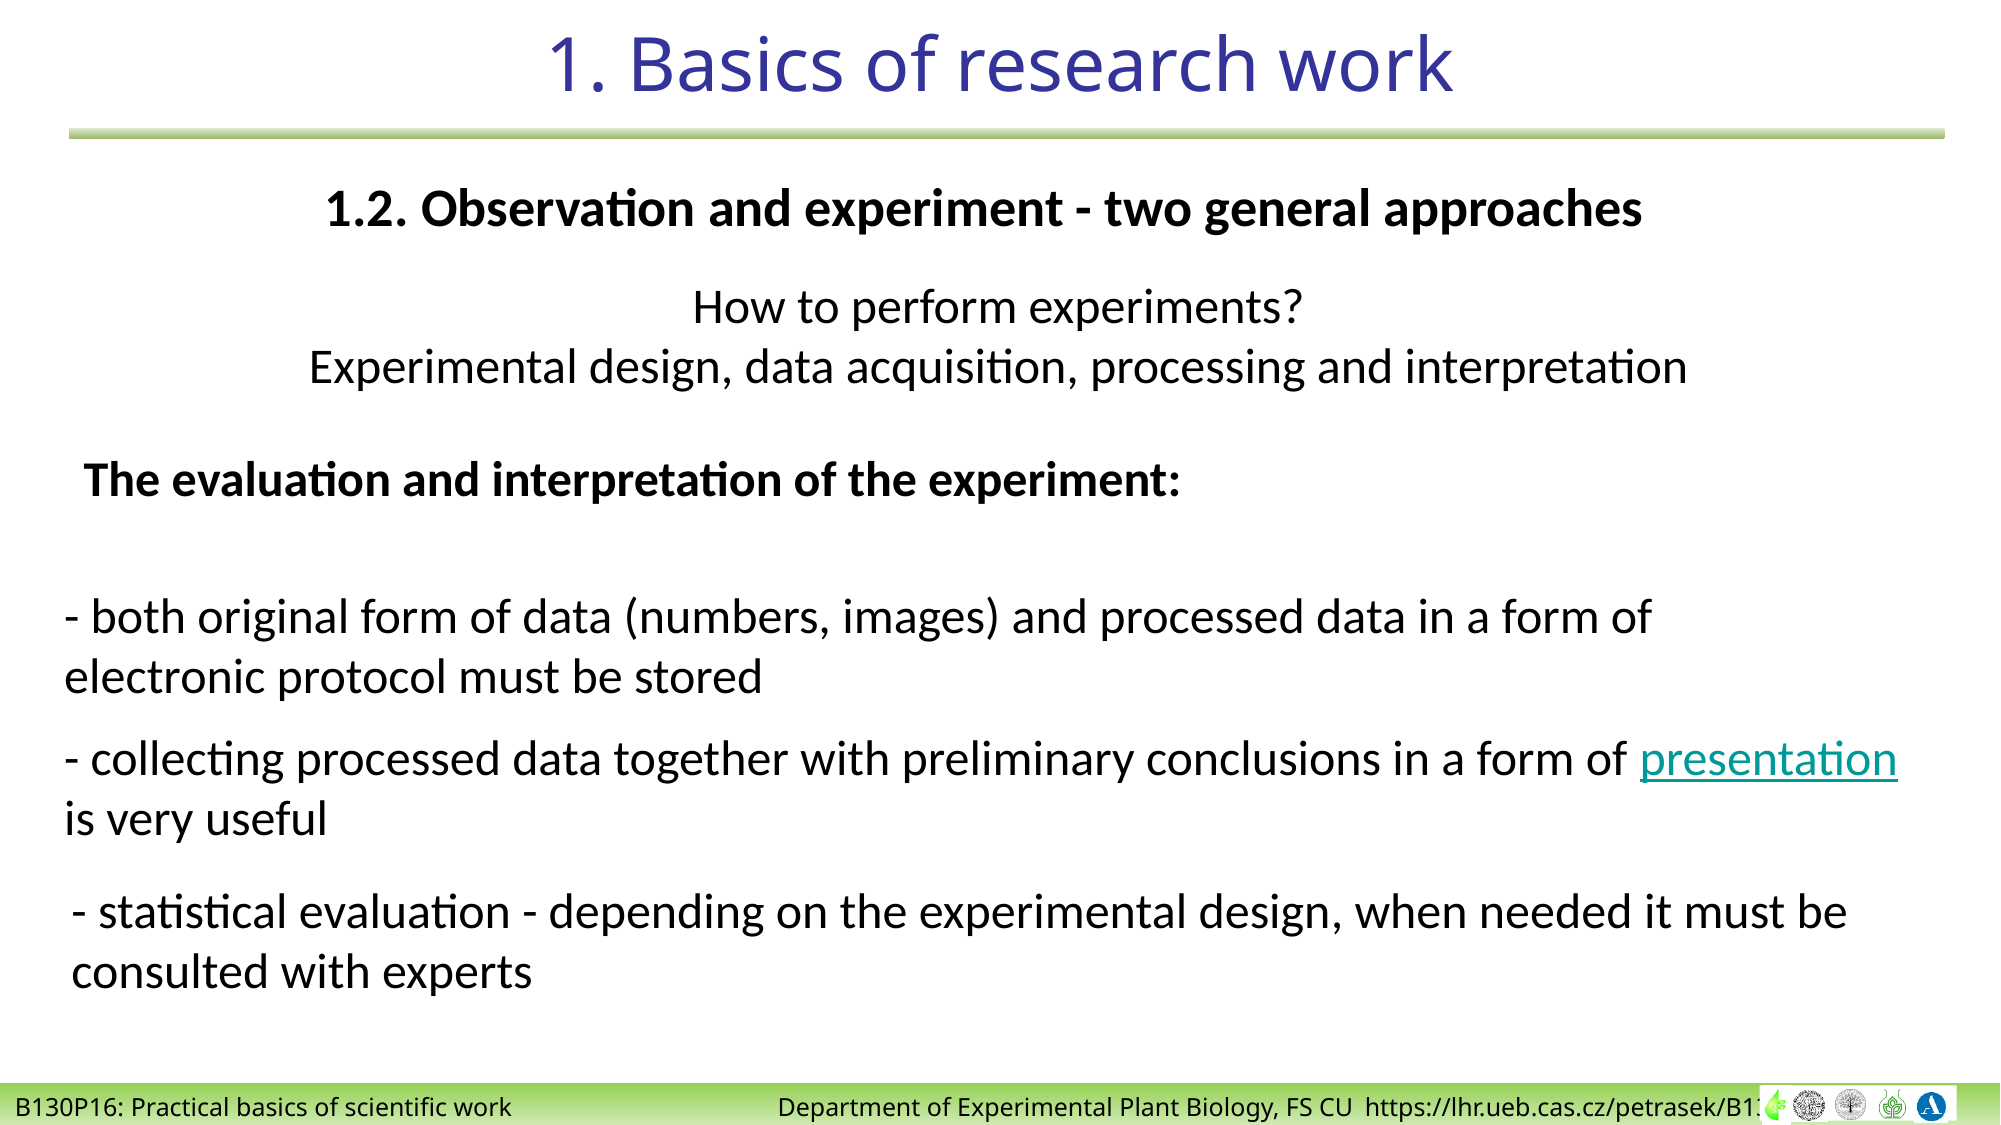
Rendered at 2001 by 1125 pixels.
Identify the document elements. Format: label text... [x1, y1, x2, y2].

text_box 1. Basics of research work [530, 8, 1470, 114]
text_box - both original form of data (numbers, images) and processed data in a form of electronic protocol must be stored [49, 576, 1869, 711]
text_box The evaluation and interpretation of the experiment: [68, 438, 1323, 514]
text_box [66, 125, 1948, 141]
text_box How to perform experiments? Experimental design, data acquisition, processing and interpretation [102, 266, 1896, 402]
text_box - collecting processed data together with preliminary conclusions in a form of presentation is very useful [49, 717, 1921, 853]
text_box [0, 1083, 2000, 1125]
text_box 1.2. Observation and experiment - two general approaches [310, 164, 1704, 245]
text_box - statistical evaluation - depending on the experimental design, when needed it must be consulted with experts [56, 871, 1878, 1007]
